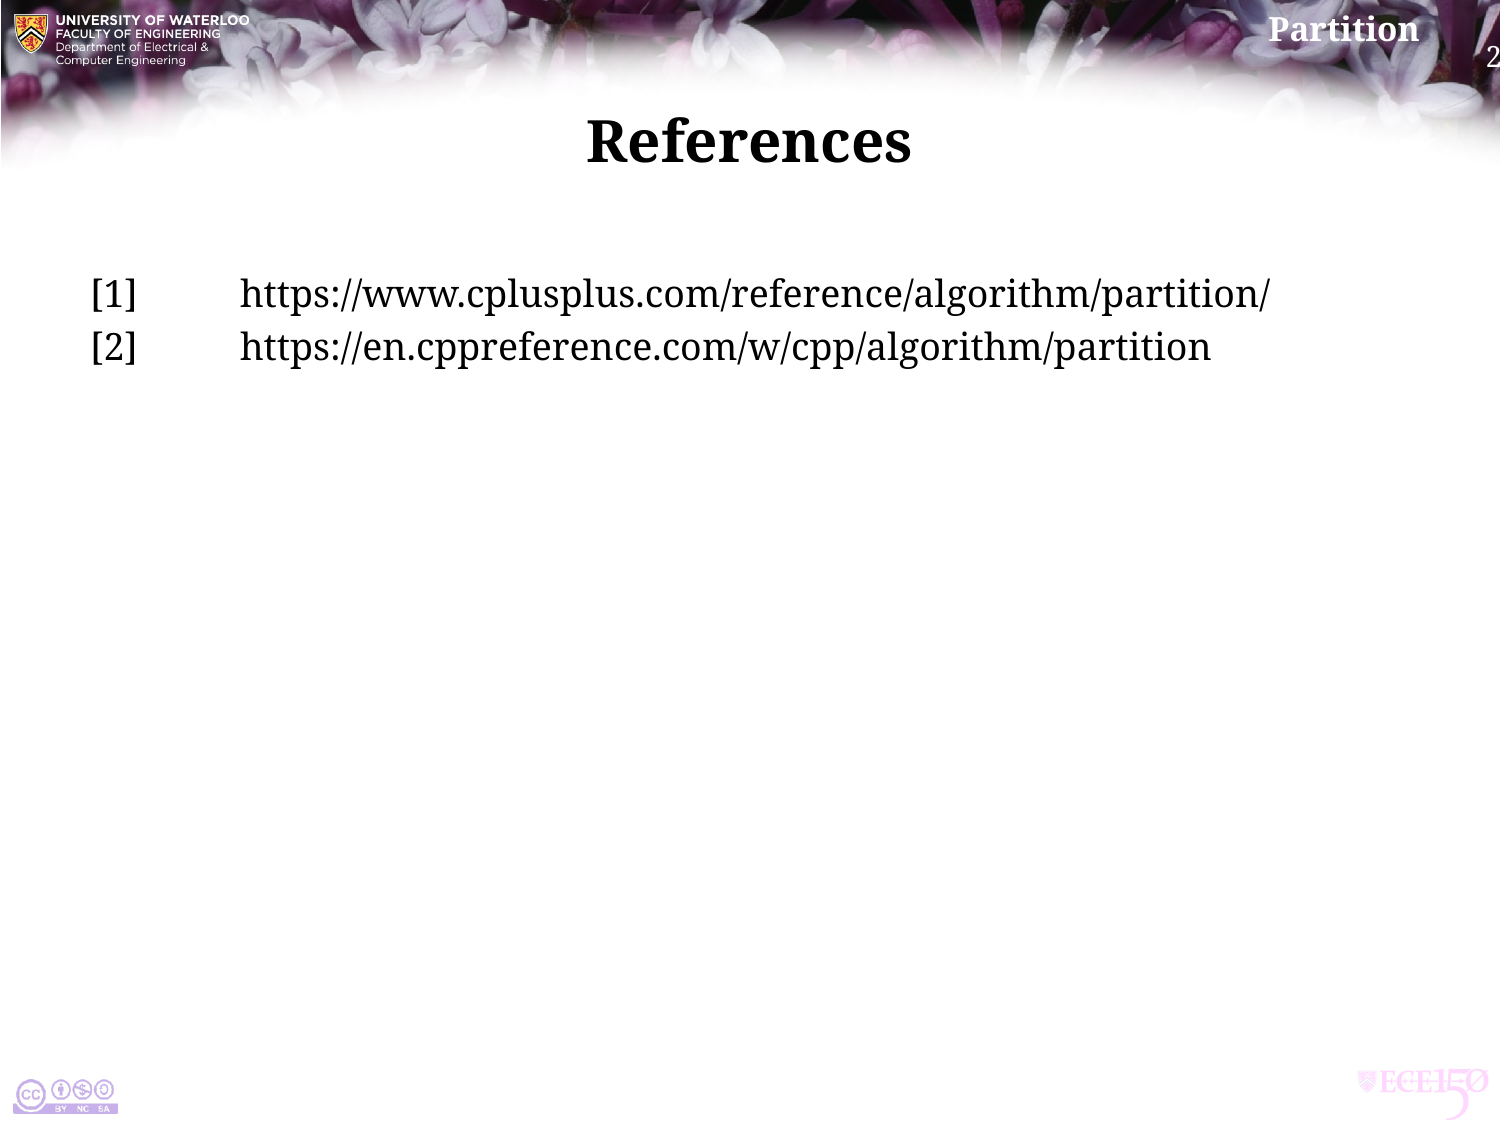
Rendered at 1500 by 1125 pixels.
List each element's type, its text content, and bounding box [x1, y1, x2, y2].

list [1] https://www.cplusplus.com/reference/algorithm/partition/ [2] https://en.cppreference.com/w/cpp/algorithm/partition [74, 262, 1426, 1006]
picture [0, 0, 1500, 1125]
title References [74, 44, 1426, 233]
